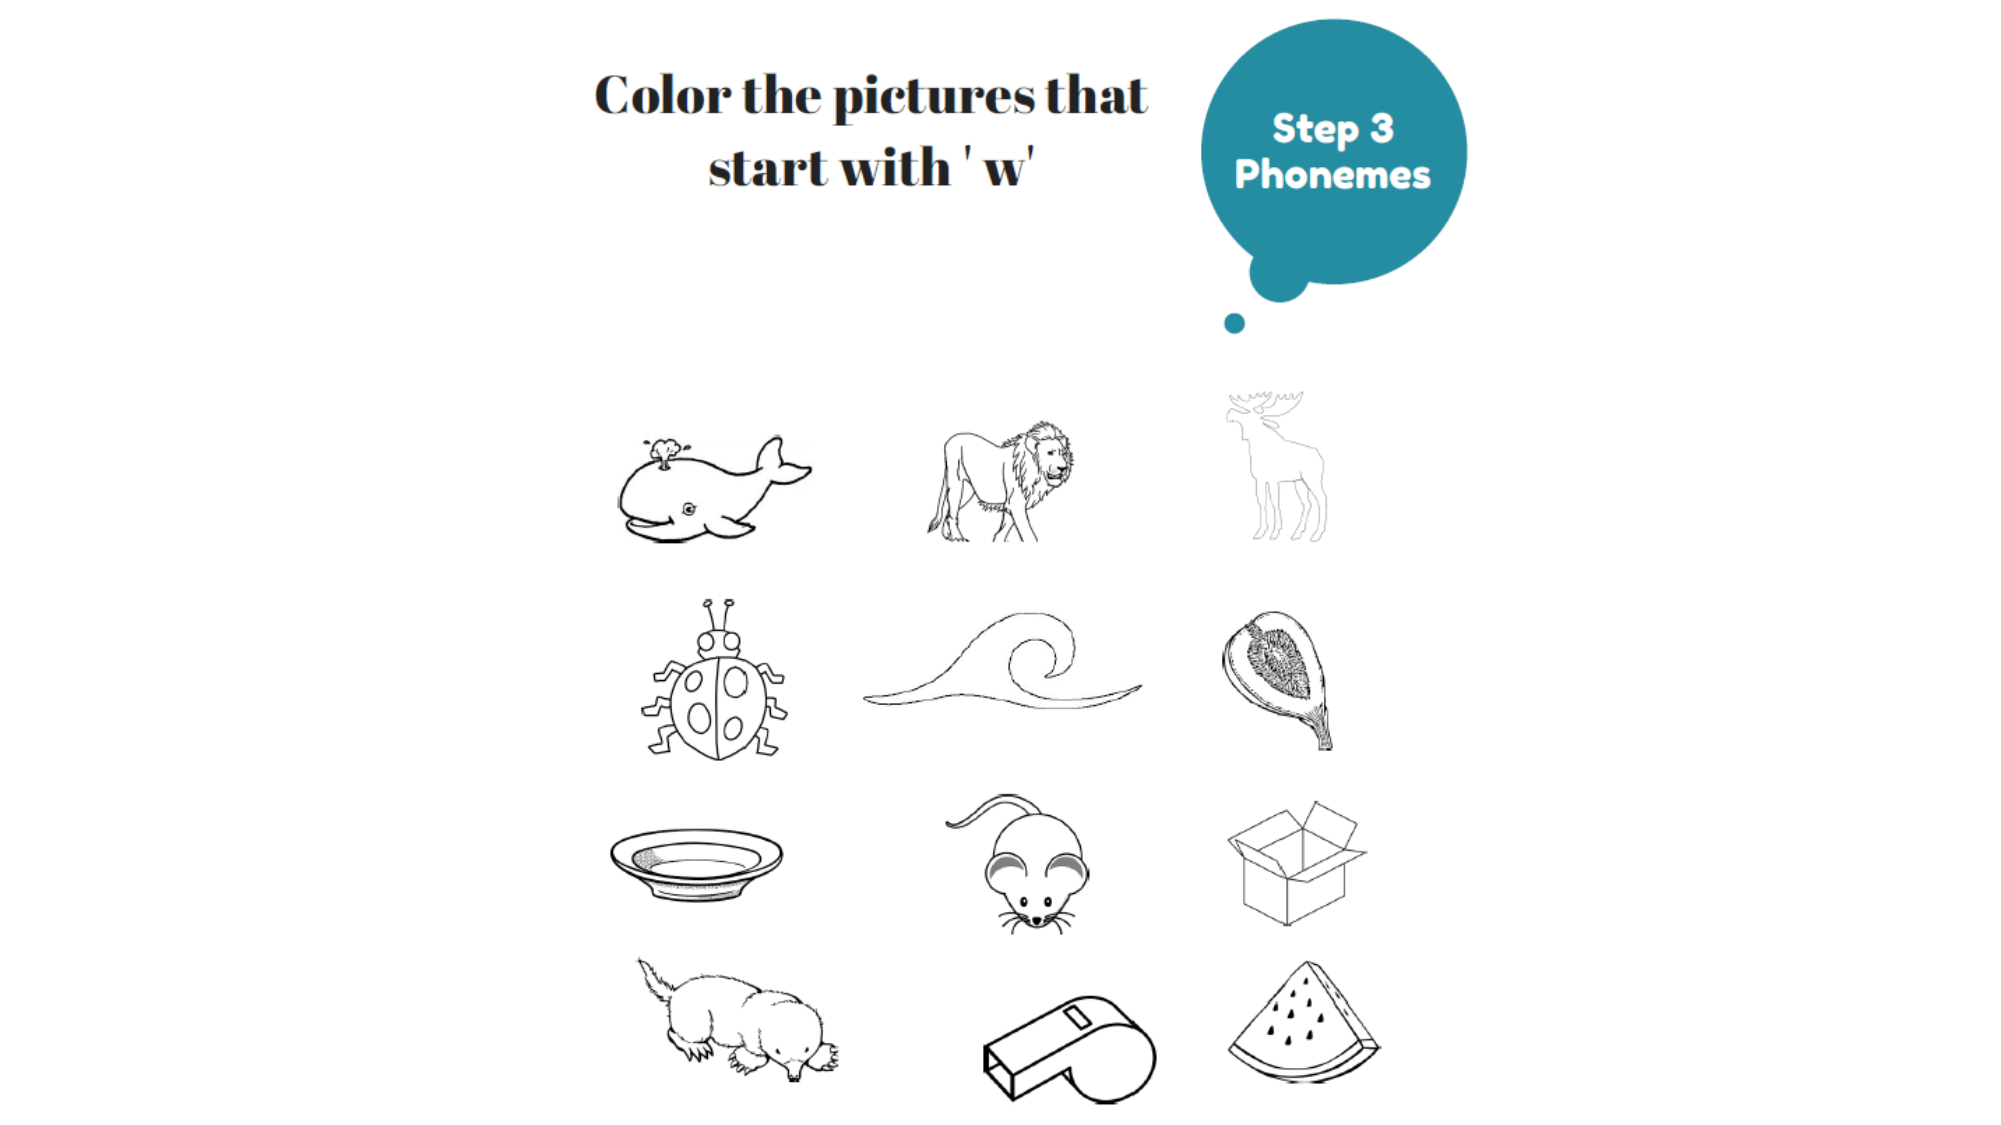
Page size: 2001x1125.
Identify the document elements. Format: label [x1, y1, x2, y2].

picture [531, 13, 1469, 1112]
